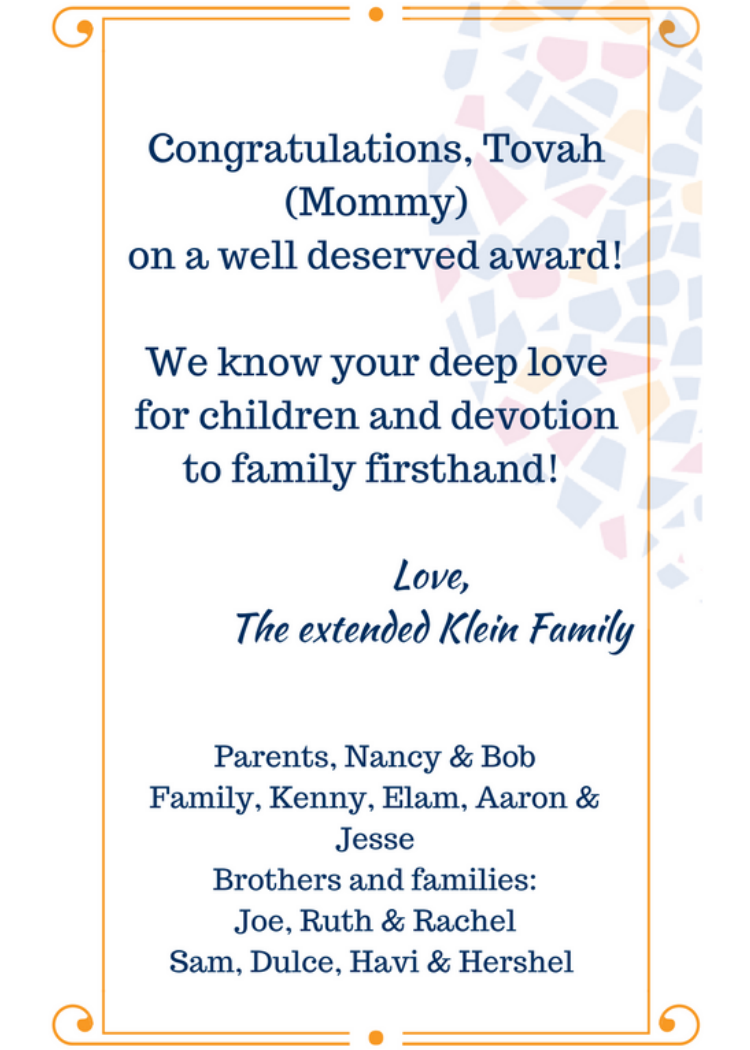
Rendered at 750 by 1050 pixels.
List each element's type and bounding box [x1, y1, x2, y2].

picture [46, 0, 704, 1050]
